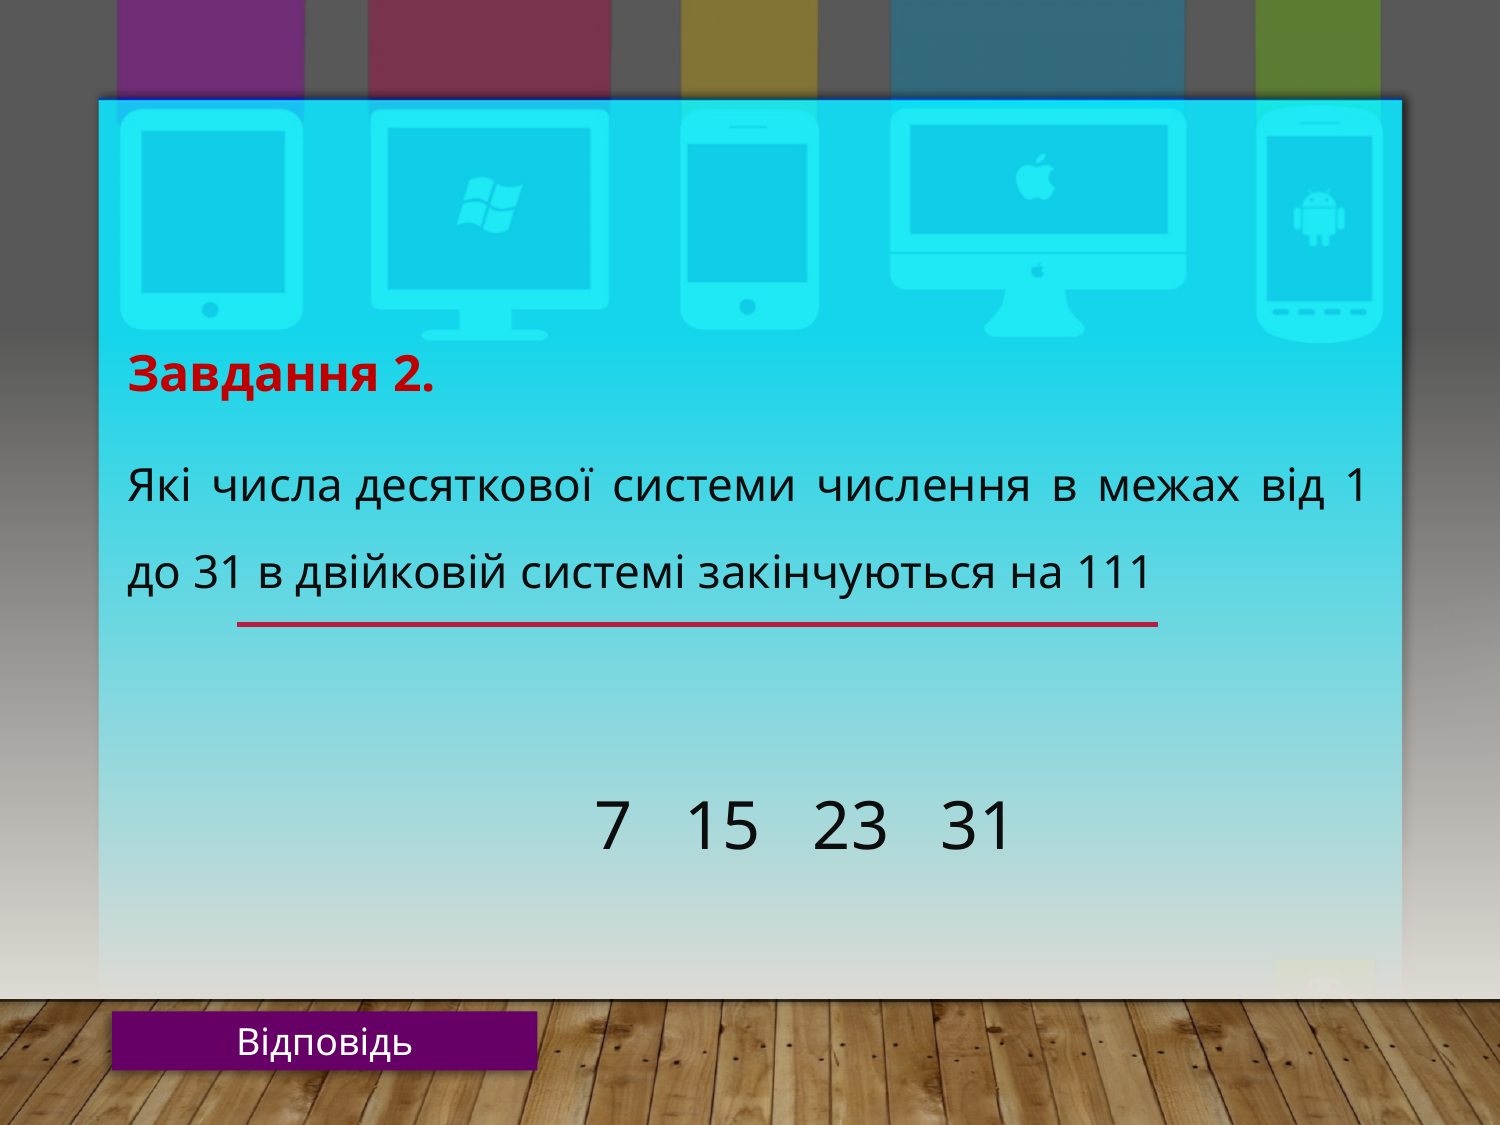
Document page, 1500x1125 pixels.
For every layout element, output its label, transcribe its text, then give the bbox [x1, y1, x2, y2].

list Завдання 2. Які числа десяткової системи числення в межах від 1 до 31 в двійковій системі закінчуються на 111 [112, 314, 1388, 622]
text_box Відповідь [111, 1010, 539, 1072]
text_box 7 15 23 31 [580, 775, 1033, 871]
picture [0, 999, 1500, 1125]
picture [0, 0, 1500, 395]
